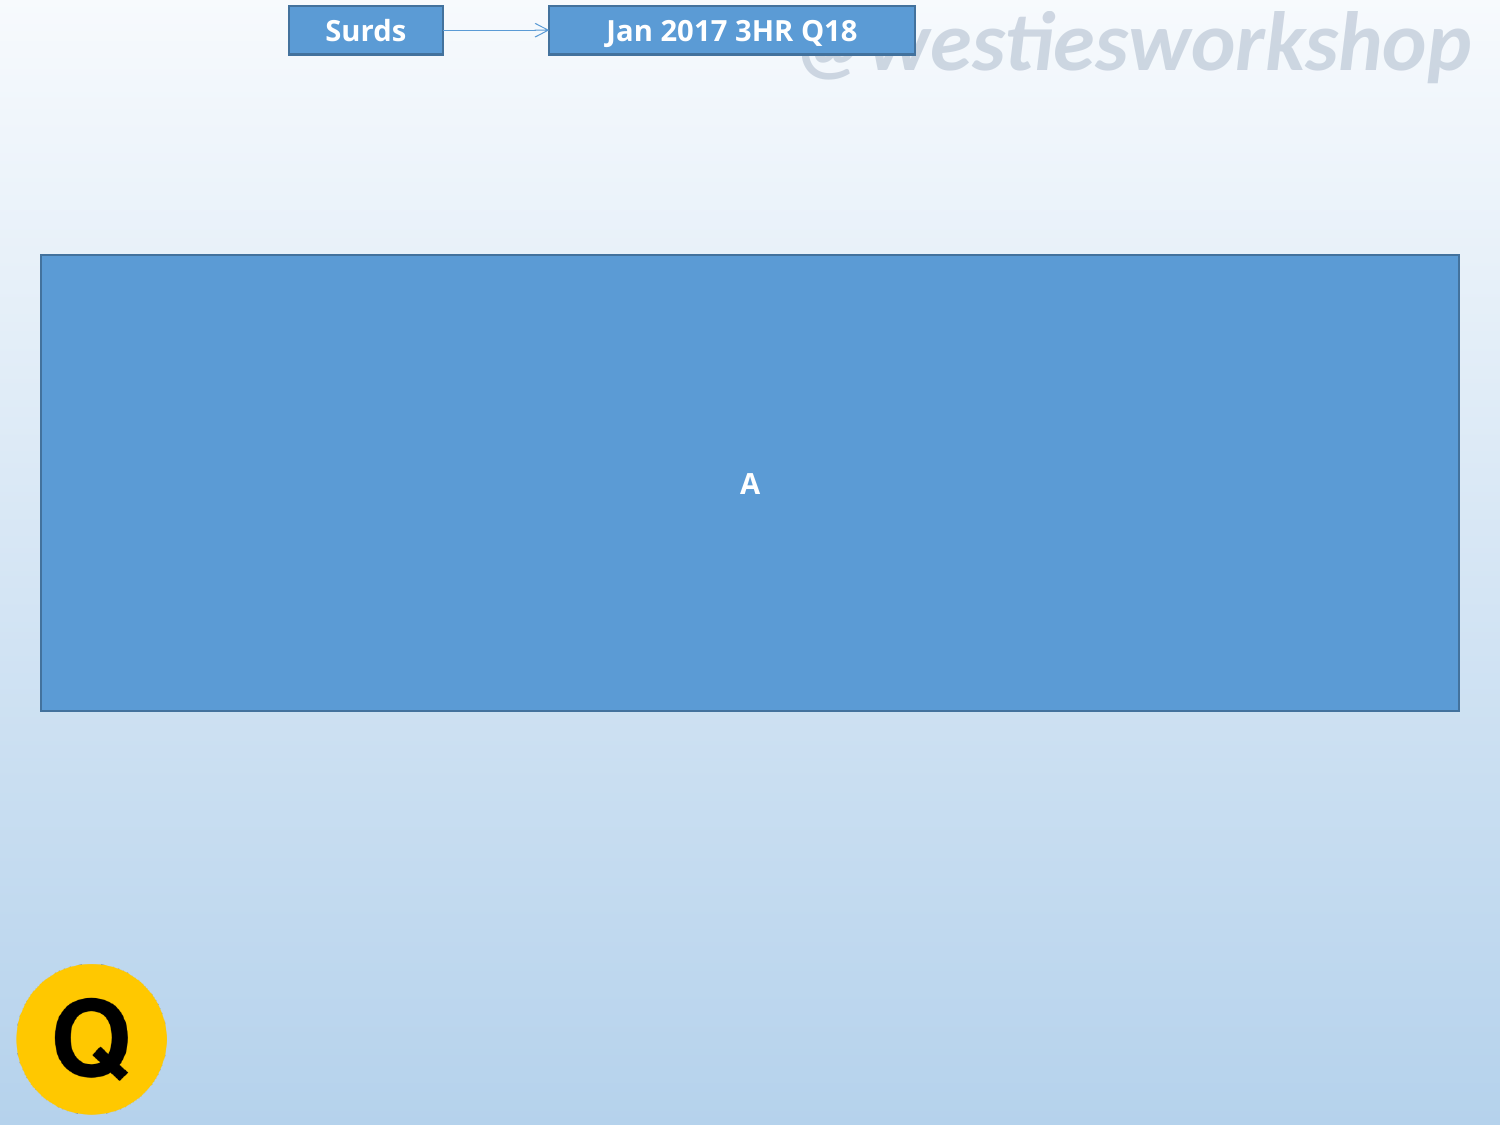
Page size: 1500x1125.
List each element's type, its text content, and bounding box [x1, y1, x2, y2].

picture [0, 940, 191, 1125]
text_box Surds [288, 5, 444, 56]
picture [41, 255, 1459, 711]
text_box Jan 2017 3HR Q18 [548, 5, 916, 56]
